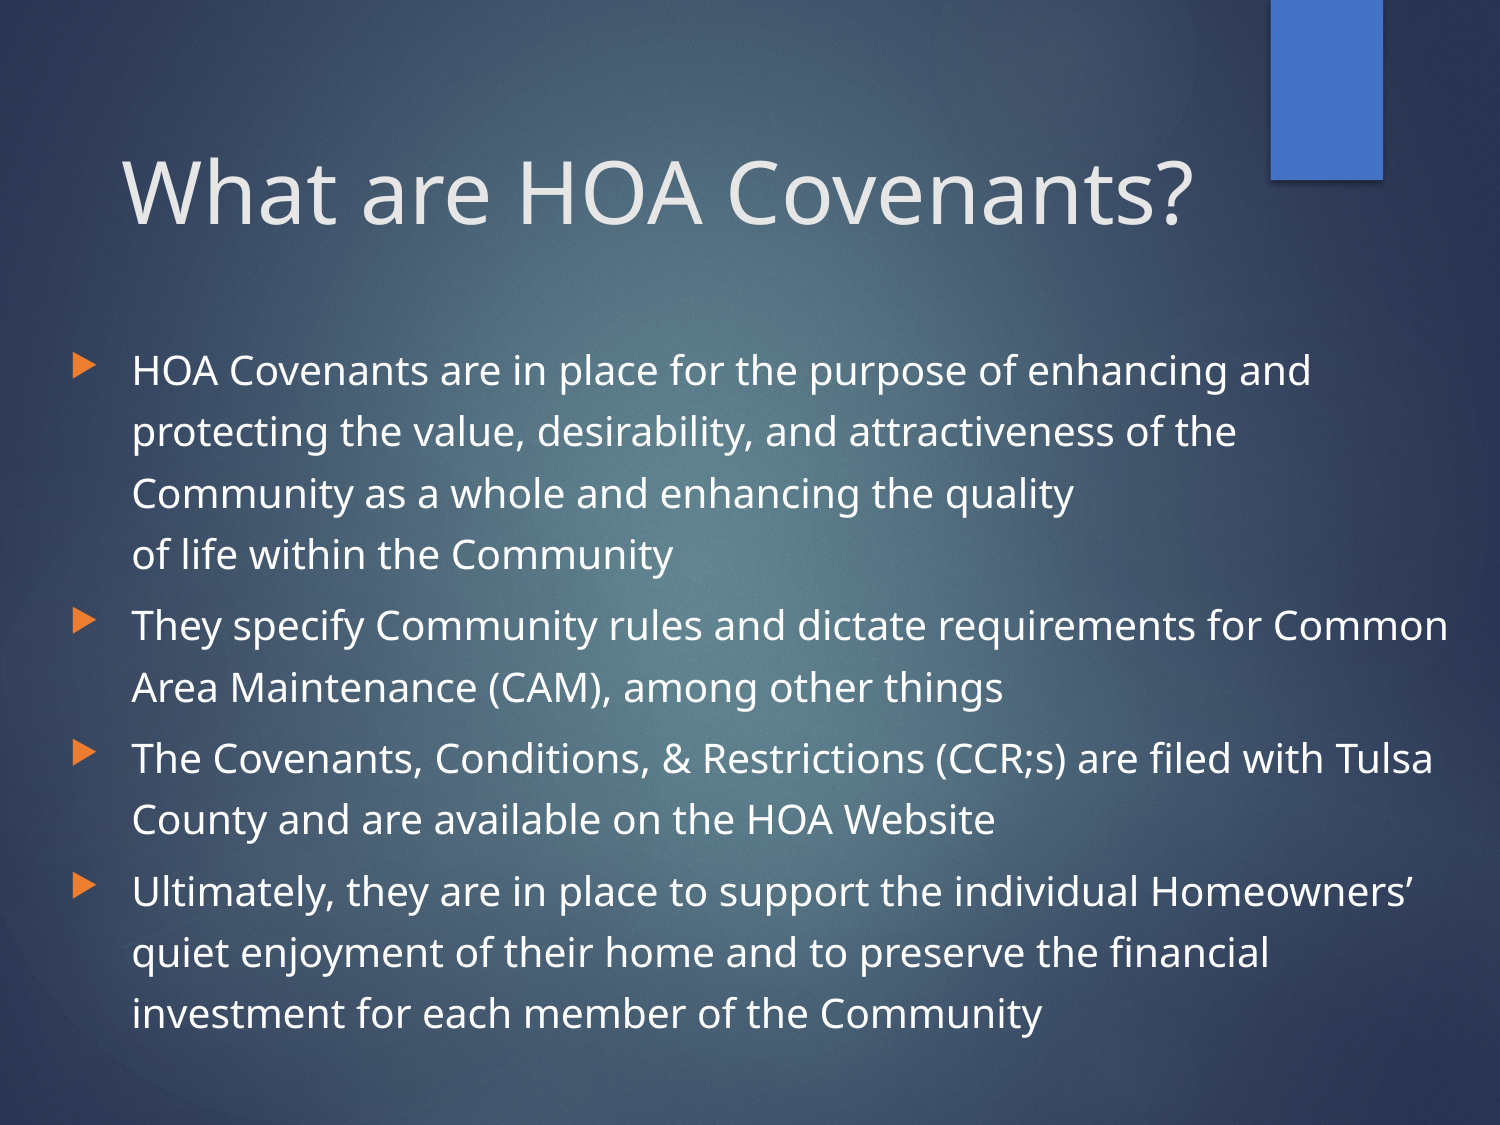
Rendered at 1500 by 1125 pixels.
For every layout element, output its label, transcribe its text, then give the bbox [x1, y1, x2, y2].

title What are HOA Covenants? [79, 74, 1237, 304]
list HOA Covenants are in place for the purpose of enhancing and protecting the value, desirability, and attractiveness of the Community as a whole and enhancing the quality of life within the Community They specify Community rules and dictate requirements for Common Area Maintenance (CAM), among other things The Covenants, Conditions, & Restrictions (CCR;s) are filed with Tulsa County and are available on the HOA Website Ultimately, they are in place to support the individual Homeowners’ quiet enjoyment of their home and to preserve the financial investment for each member of the Community [0, 325, 1485, 1051]
